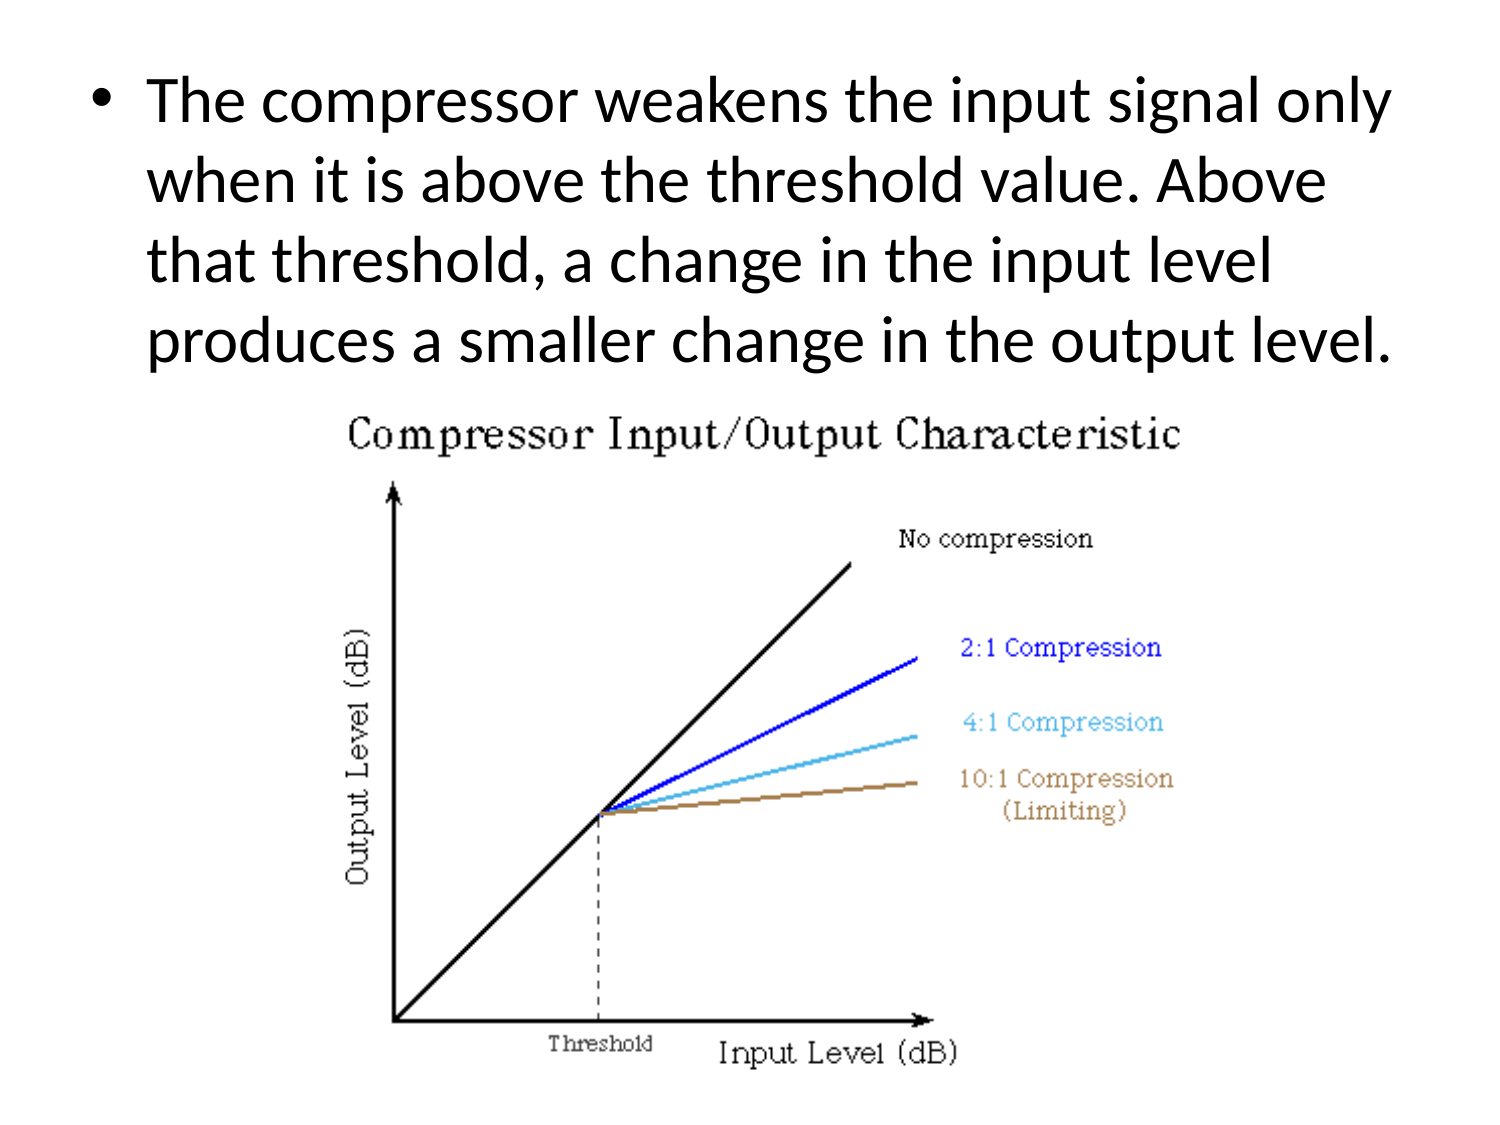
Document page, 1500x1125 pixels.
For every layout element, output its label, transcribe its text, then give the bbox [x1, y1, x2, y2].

list The compressor weakens the input signal only when it is above the threshold value. Above that threshold, a change in the input level produces a smaller change in the output level. [75, 48, 1425, 792]
picture [336, 407, 1192, 1082]
